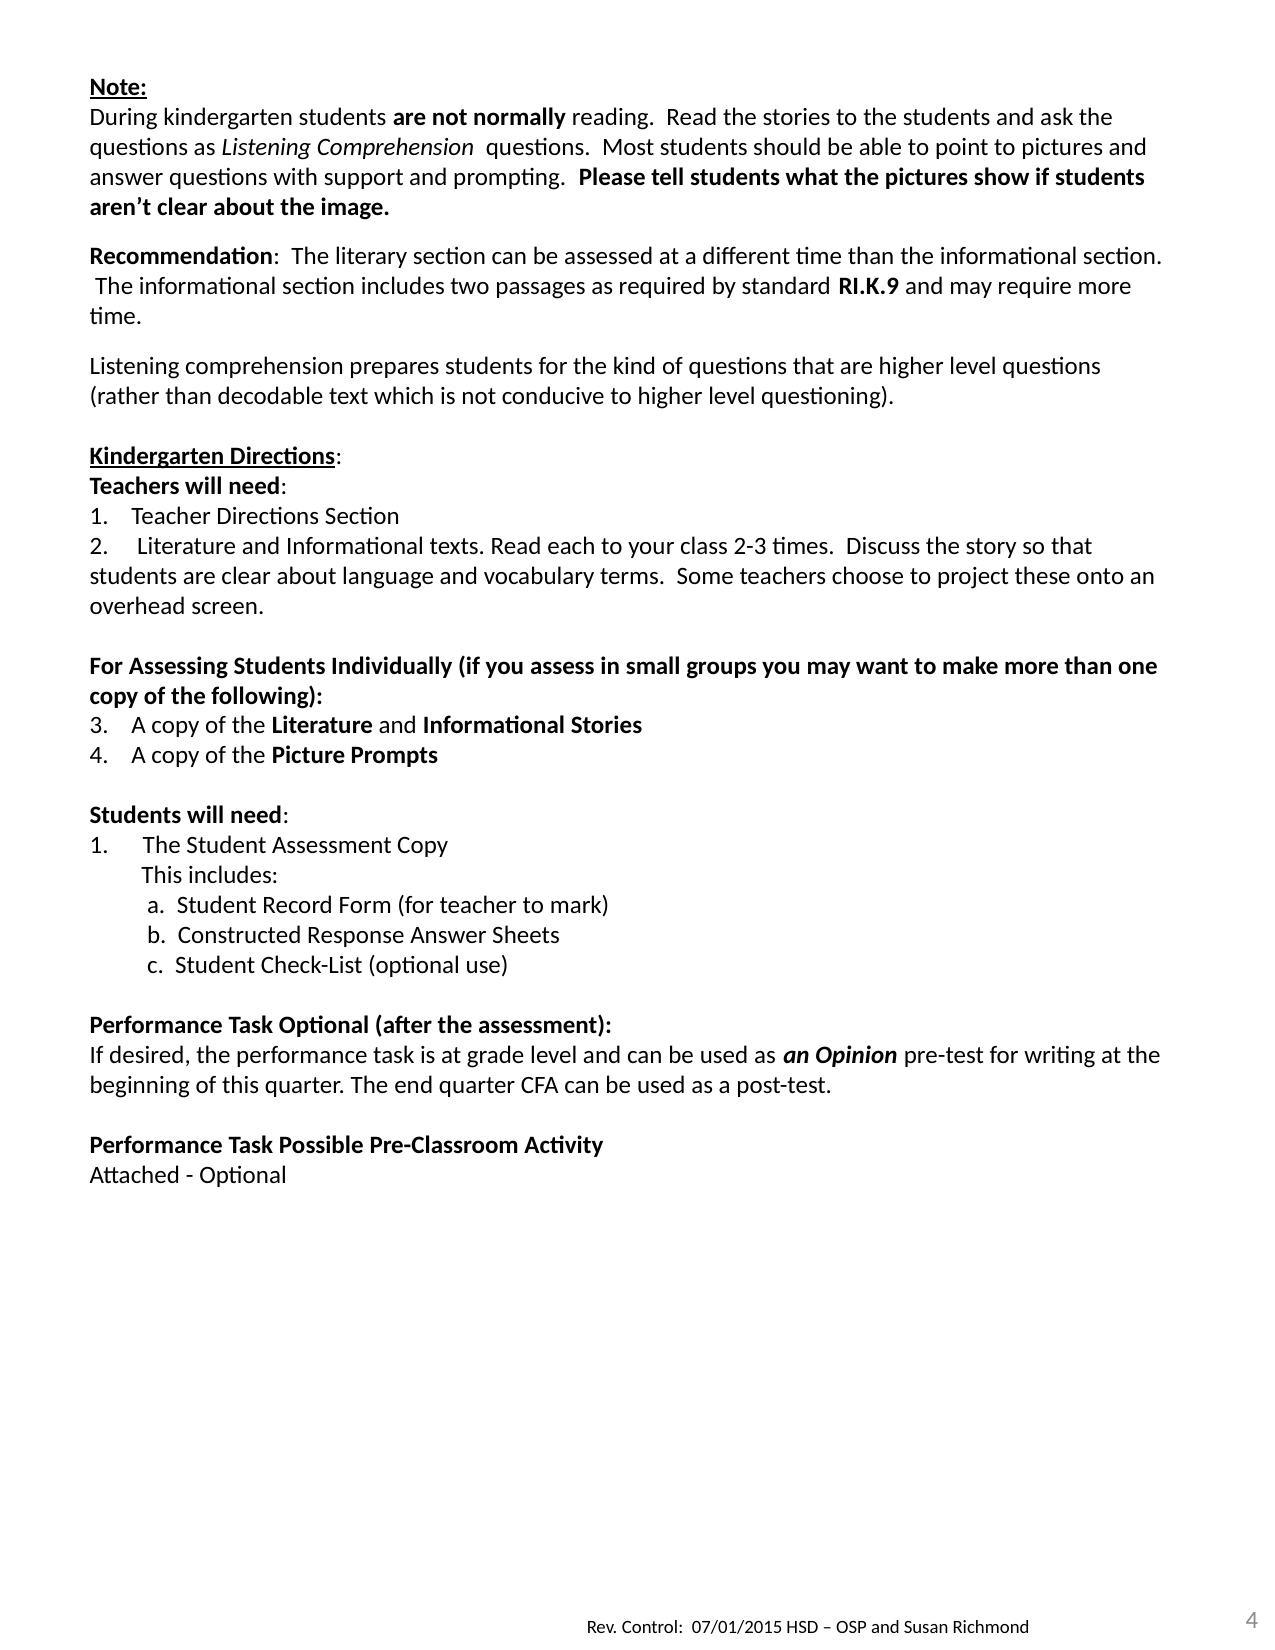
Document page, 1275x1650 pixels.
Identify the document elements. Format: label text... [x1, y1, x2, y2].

slide_number 4 [1136, 1587, 1275, 1650]
text_box Note: During kindergarten students are not normally reading. Read the stories to the students and ask the questions as Listening Comprehension questions. Most students should be able to point to pictures and answer questions with support and prompting. Please tell students what the pictures show if students aren’t clear about the image. Recommendation: The literary section can be assessed at a different time than the informational section. The informational section includes two passages as required by standard RI.K.9 and may require more time. Listening comprehension prepares students for the kind of questions that are higher level questions (rather than decodable text which is not conducive to higher level questioning). Kindergarten Directions: Teachers will need: 1. Teacher Directions Section 2. Literature and Informational texts. Read each to your class 2-3 times. Discuss the story so that students are clear about language and vocabulary terms. Some teachers choose to project these onto an overhead screen. For Assessing Students Individually (if you assess in small groups you may want to make more than one copy of the following): 3. A copy of the Literature and Informational Stories 4. A copy of the Picture Prompts Students will need: 1. The Student Assessment Copy This includes: a. Student Record Form (for teacher to mark) b. Constructed Response Answer Sheets c. Student Check-List (optional use) Performance Task Optional (after the assessment): If desired, the performance task is at grade level and can be used as an Opinion pre-test for writing at the beginning of this quarter. The end quarter CFA can be used as a post-test. Performance Task Possible Pre-Classroom Activity Attached - Optional [73, 62, 1190, 1196]
